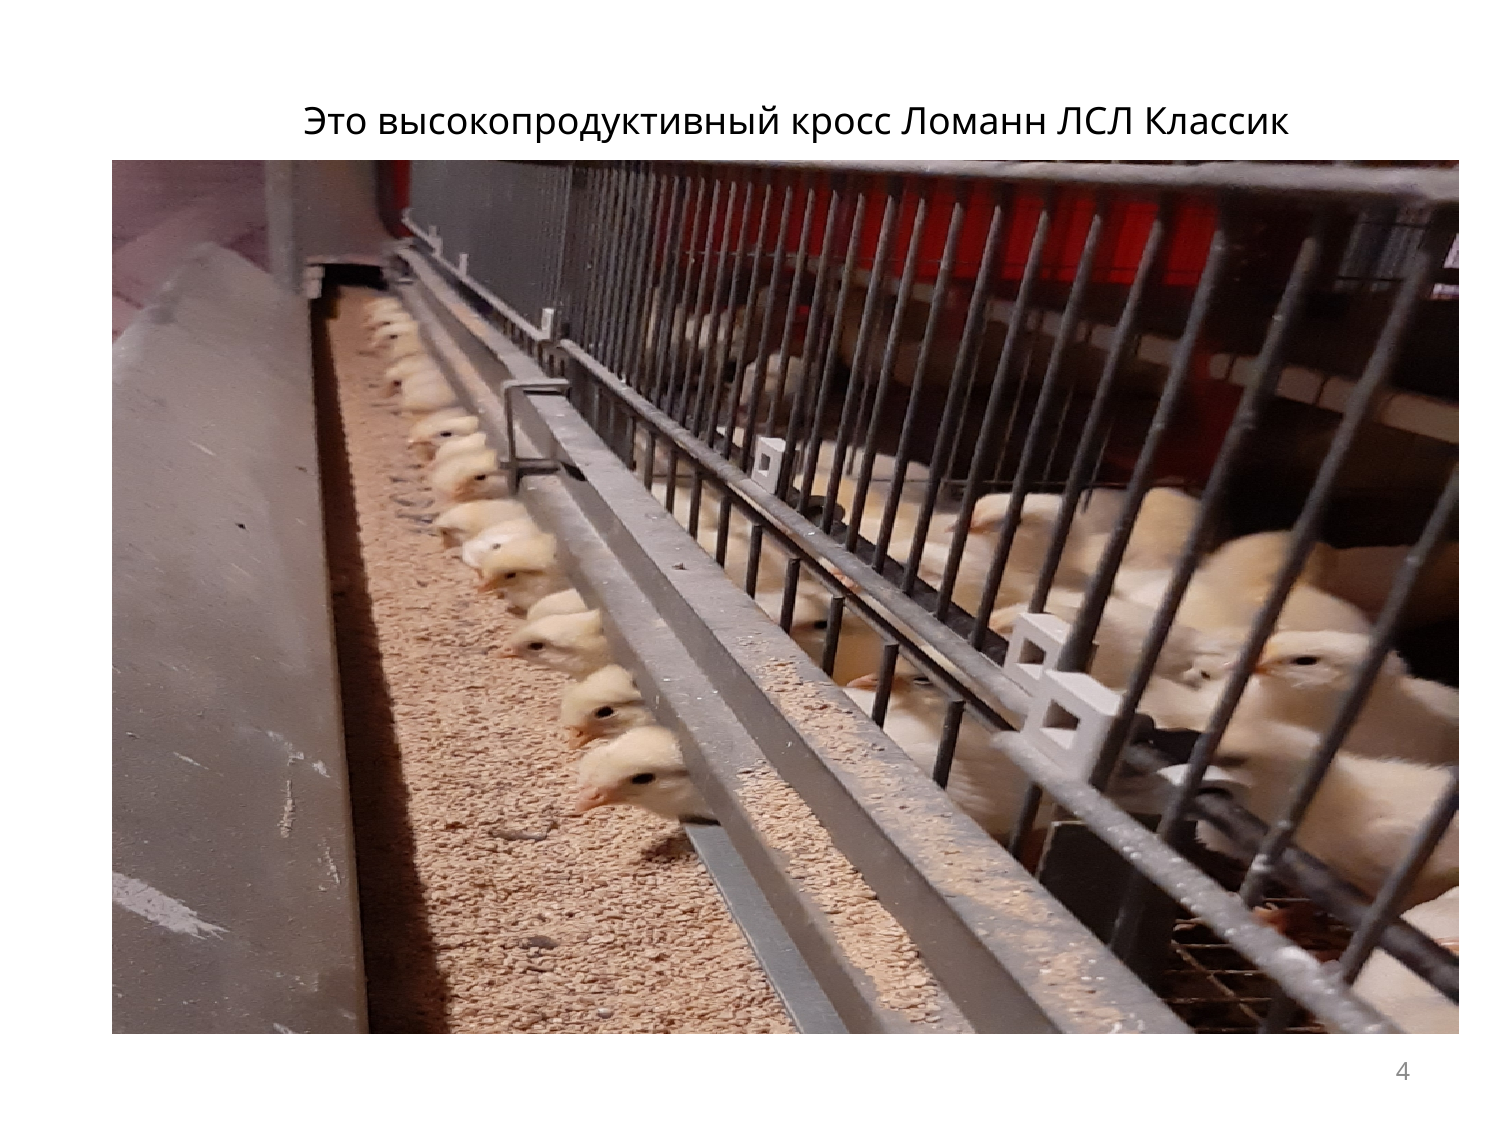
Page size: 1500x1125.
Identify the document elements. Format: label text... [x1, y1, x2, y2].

text_box Это высокопродуктивный кросс Ломанн ЛСЛ Классик [288, 89, 1306, 150]
picture [111, 160, 1459, 1034]
slide_number 4 [1074, 1042, 1425, 1103]
